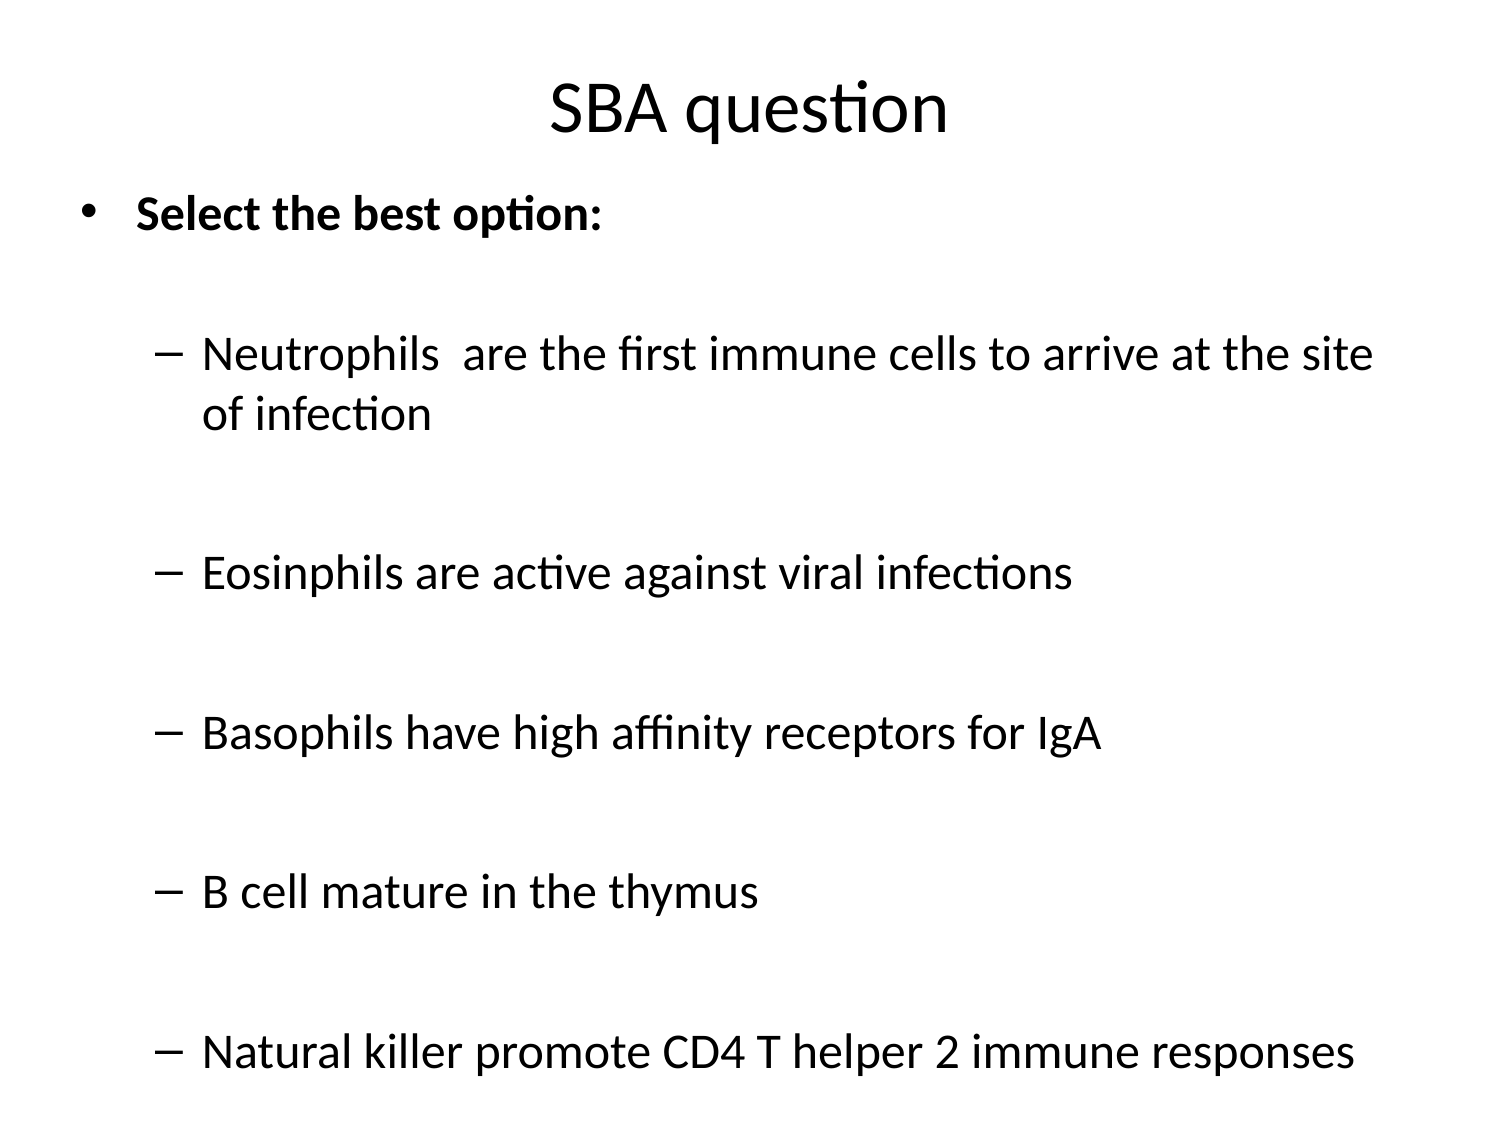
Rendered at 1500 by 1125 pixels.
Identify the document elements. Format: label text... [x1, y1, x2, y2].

list Select the best option: Neutrophils are the first immune cells to arrive at the site of infection Eosinphils are active against viral infections Basophils have high affinity receptors for IgA B cell mature in the thymus Natural killer promote CD4 T helper 2 immune responses [64, 172, 1424, 1083]
title SBA question [74, 44, 1426, 162]
